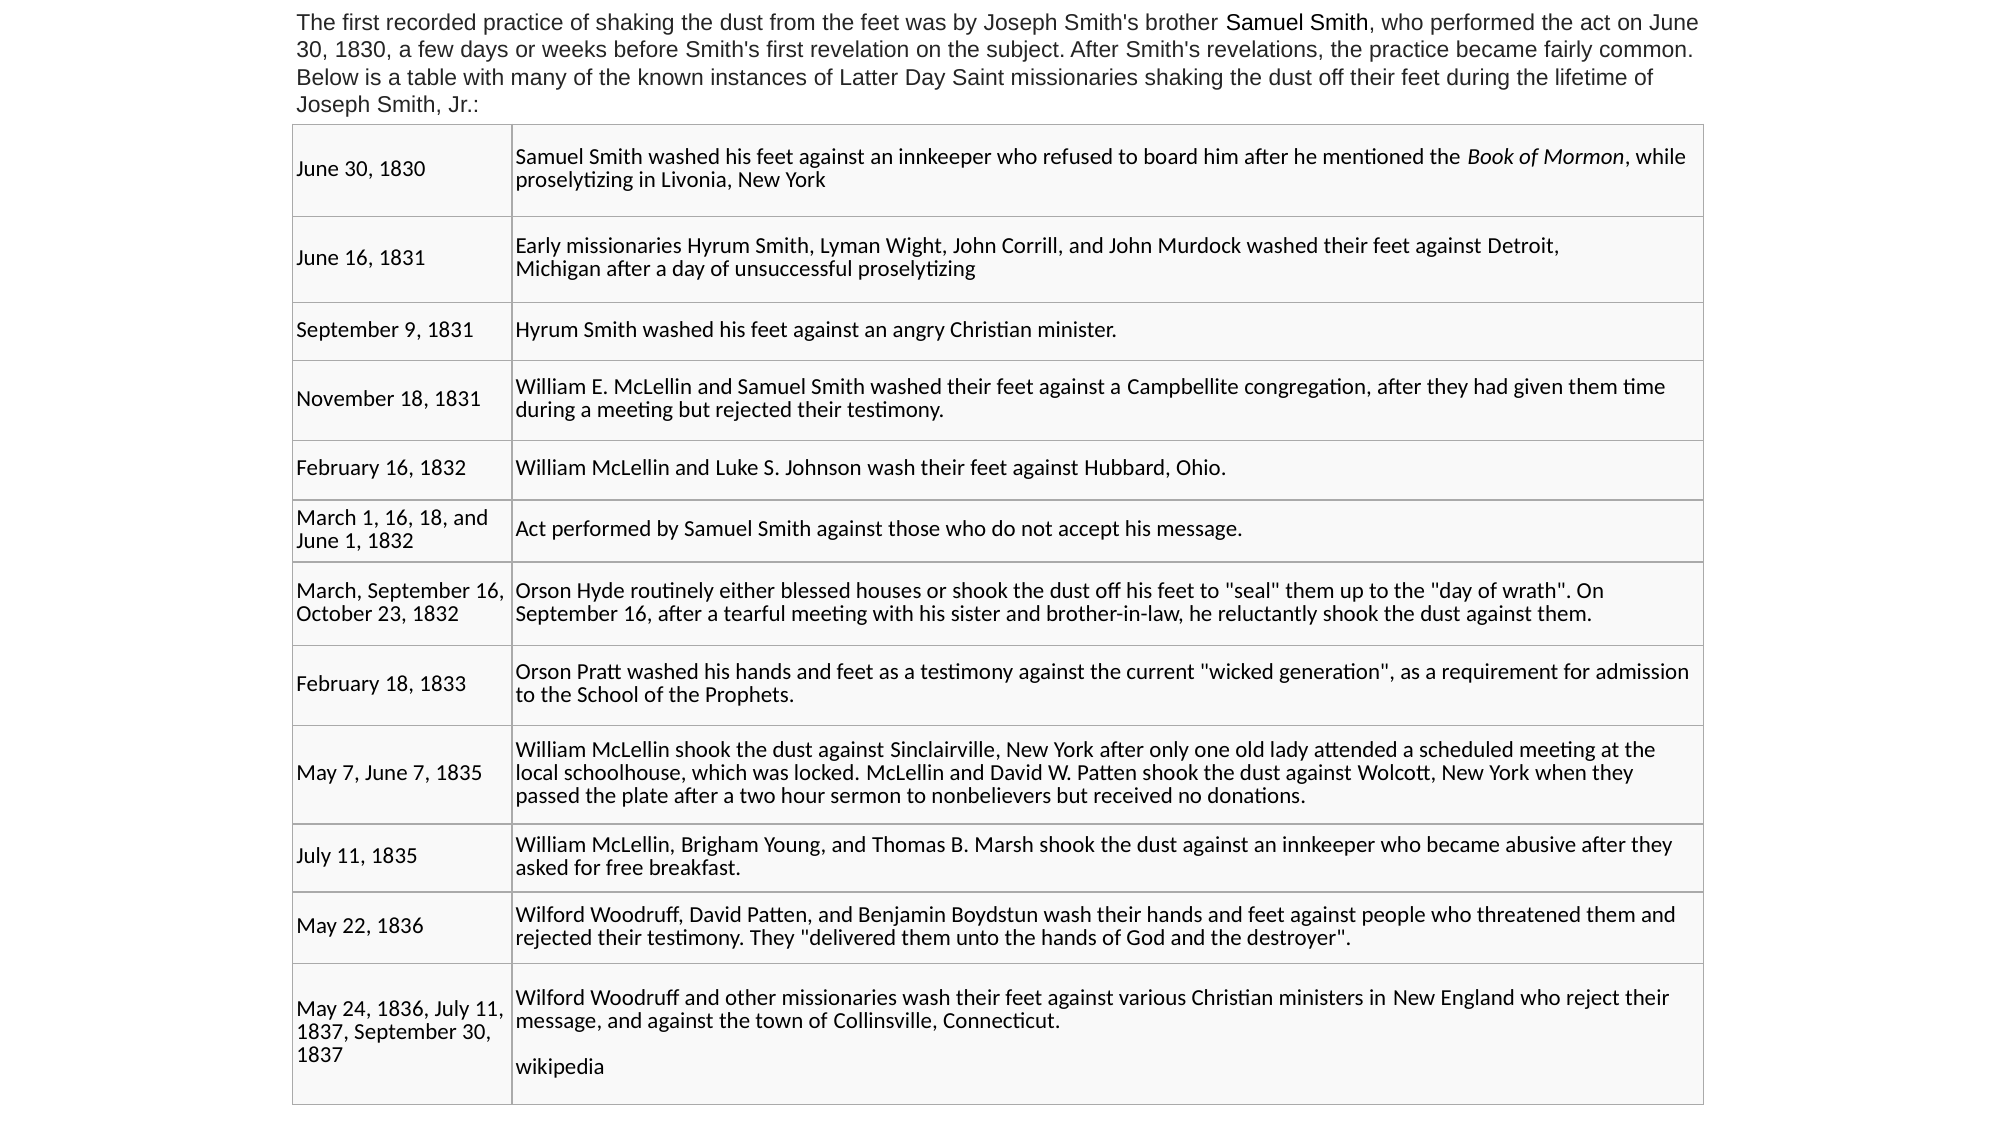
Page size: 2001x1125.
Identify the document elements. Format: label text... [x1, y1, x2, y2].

table_cell September 9, 1831 [293, 303, 511, 360]
table_header Samuel Smith washed his feet against an innkeeper who refused to board him after he mentioned the Book of Mormon, while proselytizing in Livonia, New York [513, 125, 1703, 216]
table_cell February 16, 1832 [293, 441, 511, 499]
table_cell Orson Hyde routinely either blessed houses or shook the dust off his feet to "seal" them up to the "day of wrath". On September 16, after a tearful meeting with his sister and brother-in-law, he reluctantly shook the dust against them. [513, 563, 1703, 645]
table_cell William E. McLellin and Samuel Smith washed their feet against a Campbellite congregation, after they had given them time during a meeting but rejected their testimony. [513, 361, 1703, 440]
table_cell Hyrum Smith washed his feet against an angry Christian minister. [513, 303, 1703, 360]
table_cell May 24, 1836, July 11, 1837, September 30, 1837 [293, 964, 511, 1104]
table_cell June 16, 1831 [293, 217, 511, 302]
table_cell November 18, 1831 [293, 361, 511, 440]
table_cell William McLellin shook the dust against Sinclairville, New York after only one old lady attended a scheduled meeting at the local schoolhouse, which was locked. McLellin and David W. Patten shook the dust against Wolcott, New York when they passed the plate after a two hour sermon to nonbelievers but received no donations. [513, 726, 1703, 823]
table_cell May 7, June 7, 1835 [293, 726, 511, 823]
table_cell Orson Pratt washed his hands and feet as a testimony against the current "wicked generation", as a requirement for admission to the School of the Prophets. [513, 646, 1703, 725]
table_cell Early missionaries Hyrum Smith, Lyman Wight, John Corrill, and John Murdock washed their feet against Detroit, Michigan after a day of unsuccessful proselytizing [513, 217, 1703, 302]
table_cell Wilford Woodruff and other missionaries wash their feet against various Christian ministers in New England who reject their message, and against the town of Collinsville, Connecticut. wikipedia [513, 964, 1703, 1104]
text_box The first recorded practice of shaking the dust from the feet was by Joseph Smith's brother Samuel Smith, who performed the act on June 30, 1830, a few days or weeks before Smith's first revelation on the subject. After Smith's revelations, the practice became fairly common. Below is a table with many of the known instances of Latter Day Saint missionaries shaking the dust off their feet during the lifetime of Joseph Smith, Jr.: [281, 0, 1721, 125]
table_cell March, September 16, October 23, 1832 [293, 563, 511, 645]
table_header June 30, 1830 [293, 125, 511, 216]
table_cell July 11, 1835 [293, 825, 511, 891]
table_cell February 18, 1833 [293, 646, 511, 725]
table_cell March 1, 16, 18, and June 1, 1832 [293, 501, 511, 561]
table_cell William McLellin, Brigham Young, and Thomas B. Marsh shook the dust against an innkeeper who became abusive after they asked for free breakfast. [513, 825, 1703, 891]
table_cell William McLellin and Luke S. Johnson wash their feet against Hubbard, Ohio. [513, 441, 1703, 499]
table_cell May 22, 1836 [293, 893, 511, 963]
table_cell Act performed by Samuel Smith against those who do not accept his message. [513, 501, 1703, 561]
table_cell Wilford Woodruff, David Patten, and Benjamin Boydstun wash their hands and feet against people who threatened them and rejected their testimony. They "delivered them unto the hands of God and the destroyer". [513, 893, 1703, 963]
